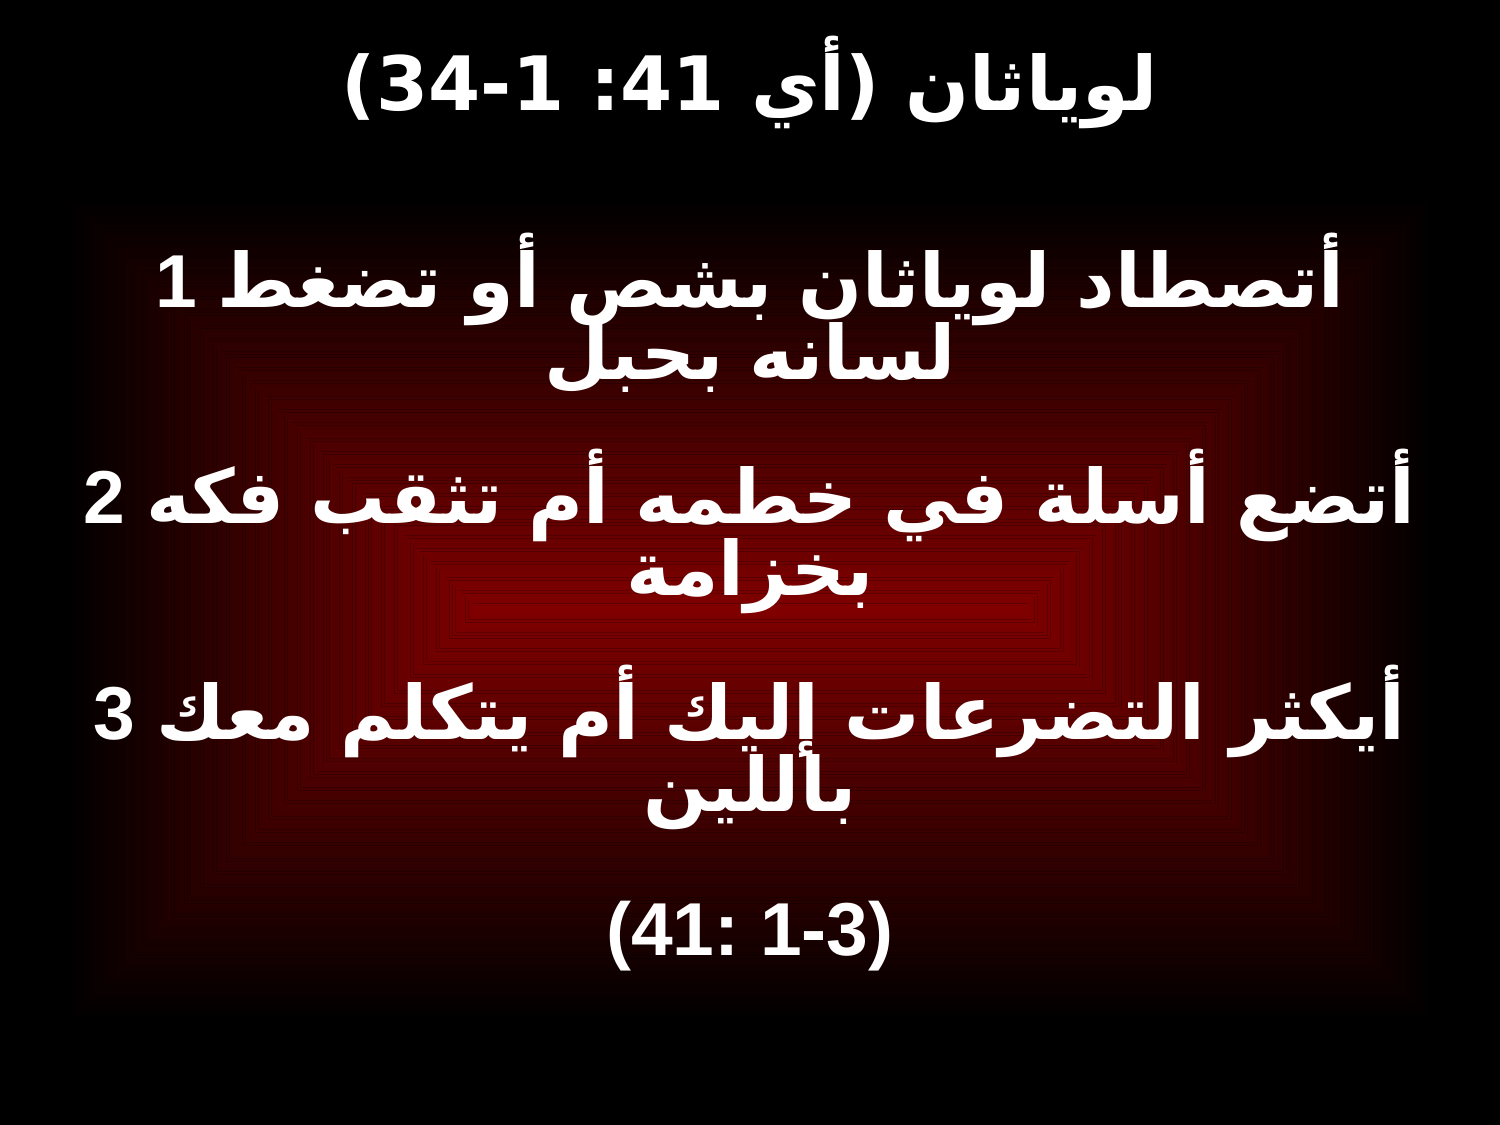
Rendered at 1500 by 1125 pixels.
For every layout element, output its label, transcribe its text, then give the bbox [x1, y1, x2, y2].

text_box 1 أتصطاد لوياثان بشص أو تضغط لسانه بحبل 2 أتضع أسلة في خطمه أم تثقب فكه بخزامة 3 أيكثر التضرعات إليك أم يتكلم معك باللين (41: 1-3) [64, 196, 1436, 1024]
title لوياثان (أي 41: 1-34) [0, 27, 1500, 161]
text_box [0, 172, 1500, 1061]
